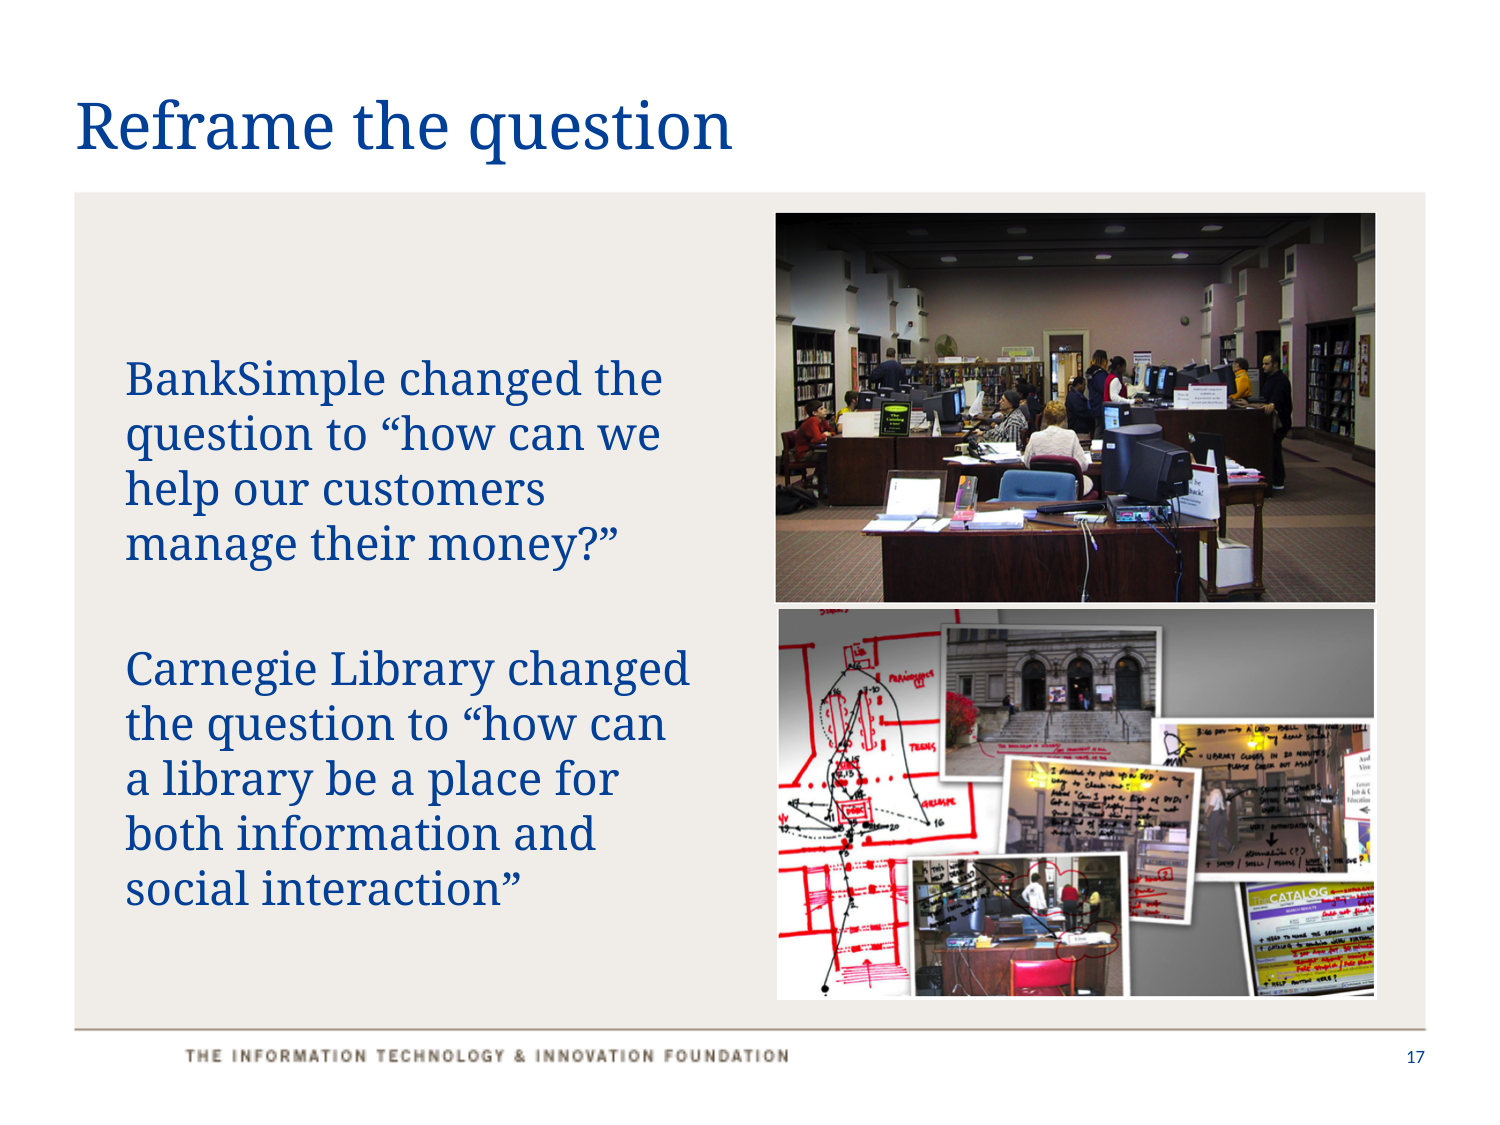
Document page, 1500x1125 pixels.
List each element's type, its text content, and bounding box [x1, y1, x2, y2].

picture [0, 0, 1500, 1125]
list BankSimple changed the question to “how can we help our customers manage their money?” Carnegie Library changed the question to “how can a library be a place for both information and social interaction” [125, 232, 700, 976]
slide_number 17 [1387, 1037, 1425, 1098]
title Reframe the question [75, 45, 1425, 163]
